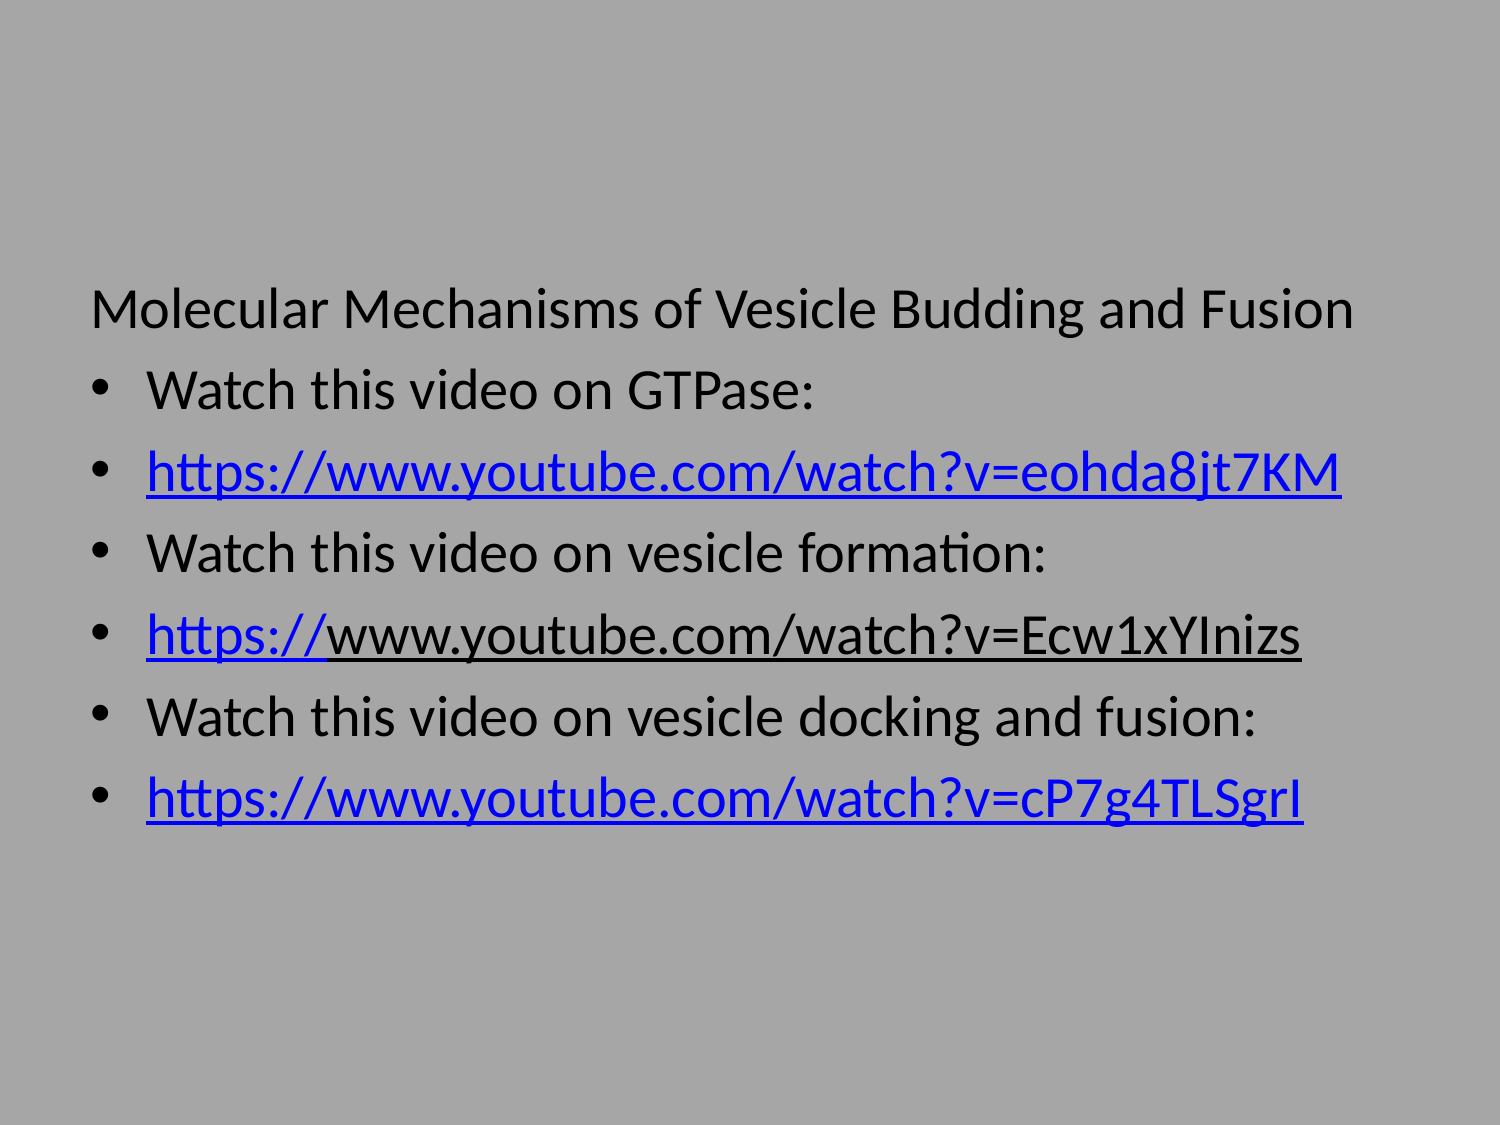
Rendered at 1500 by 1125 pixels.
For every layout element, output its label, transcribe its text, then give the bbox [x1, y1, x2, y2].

list Molecular Mechanisms of Vesicle Budding and Fusion Watch this video on GTPase: https://www.youtube.com/watch?v=eohda8jt7KM Watch this video on vesicle formation: https://www.youtube.com/watch?v=Ecw1xYInizs Watch this video on vesicle docking and fusion: https://www.youtube.com/watch?v=cP7g4TLSgrI [75, 262, 1425, 1005]
